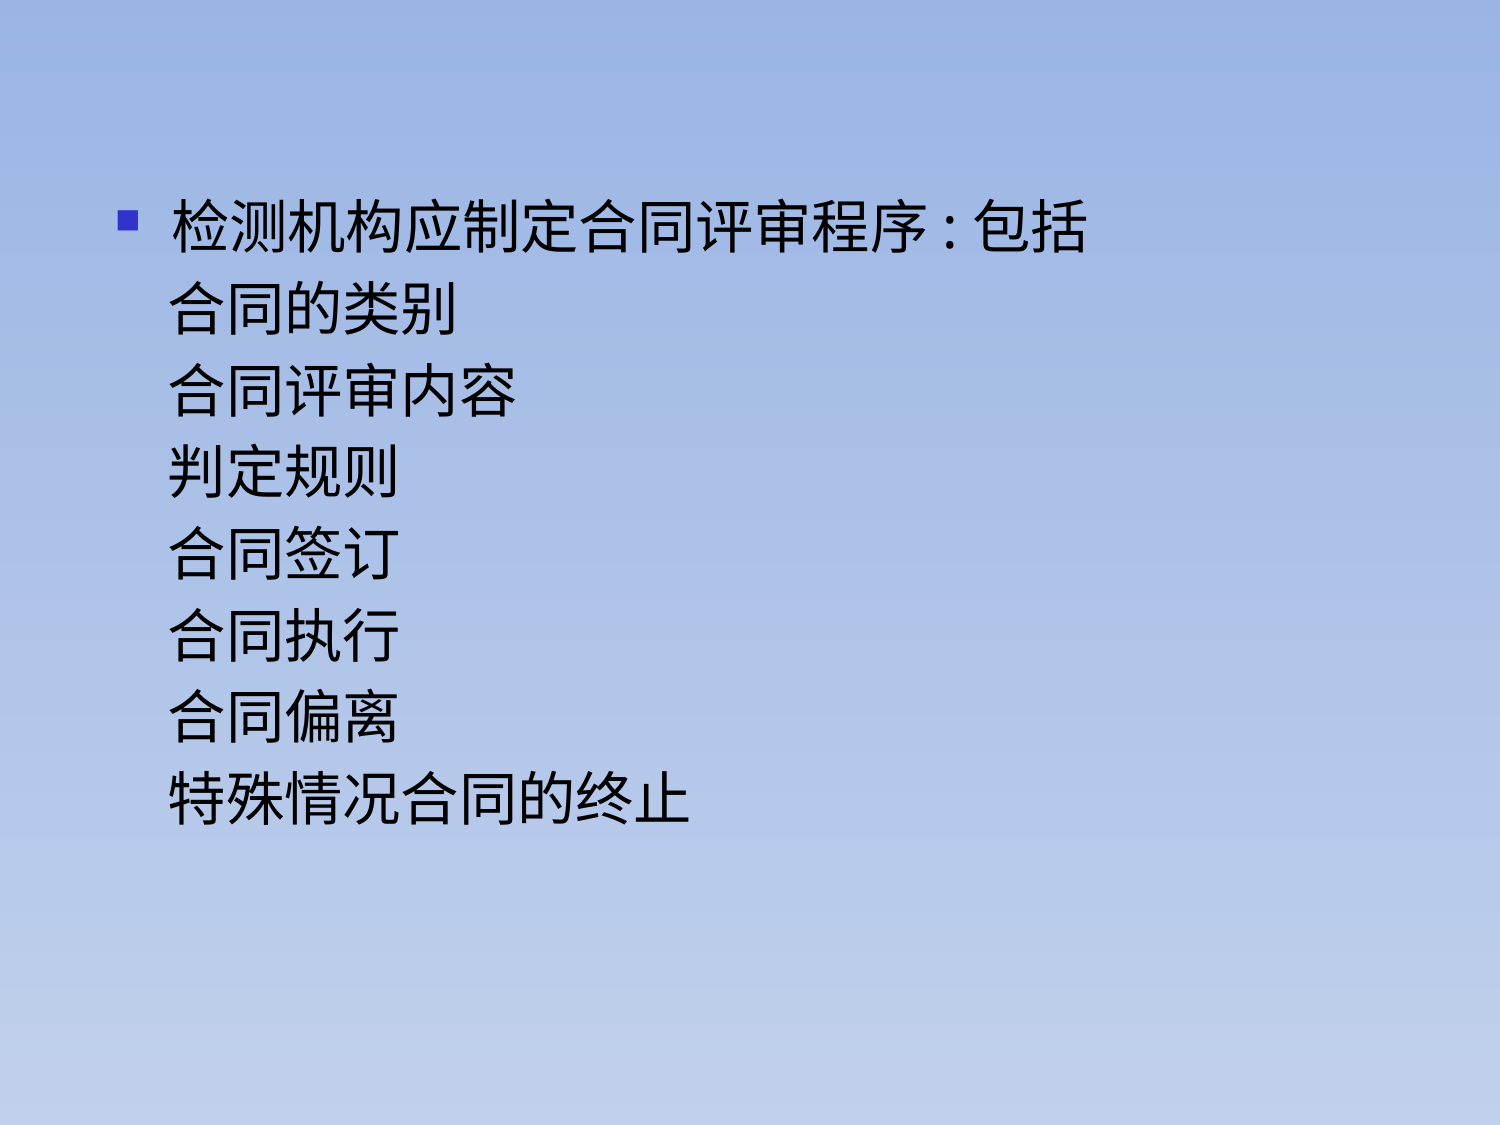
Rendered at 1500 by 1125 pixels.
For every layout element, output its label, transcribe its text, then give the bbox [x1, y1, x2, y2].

text_box 检测机构应制定合同评审程序:包括 合同的类别 合同评审内容 判定规则 合同签订 合同执行 合同偏离 特殊情况合同的终止 [100, 183, 1376, 840]
